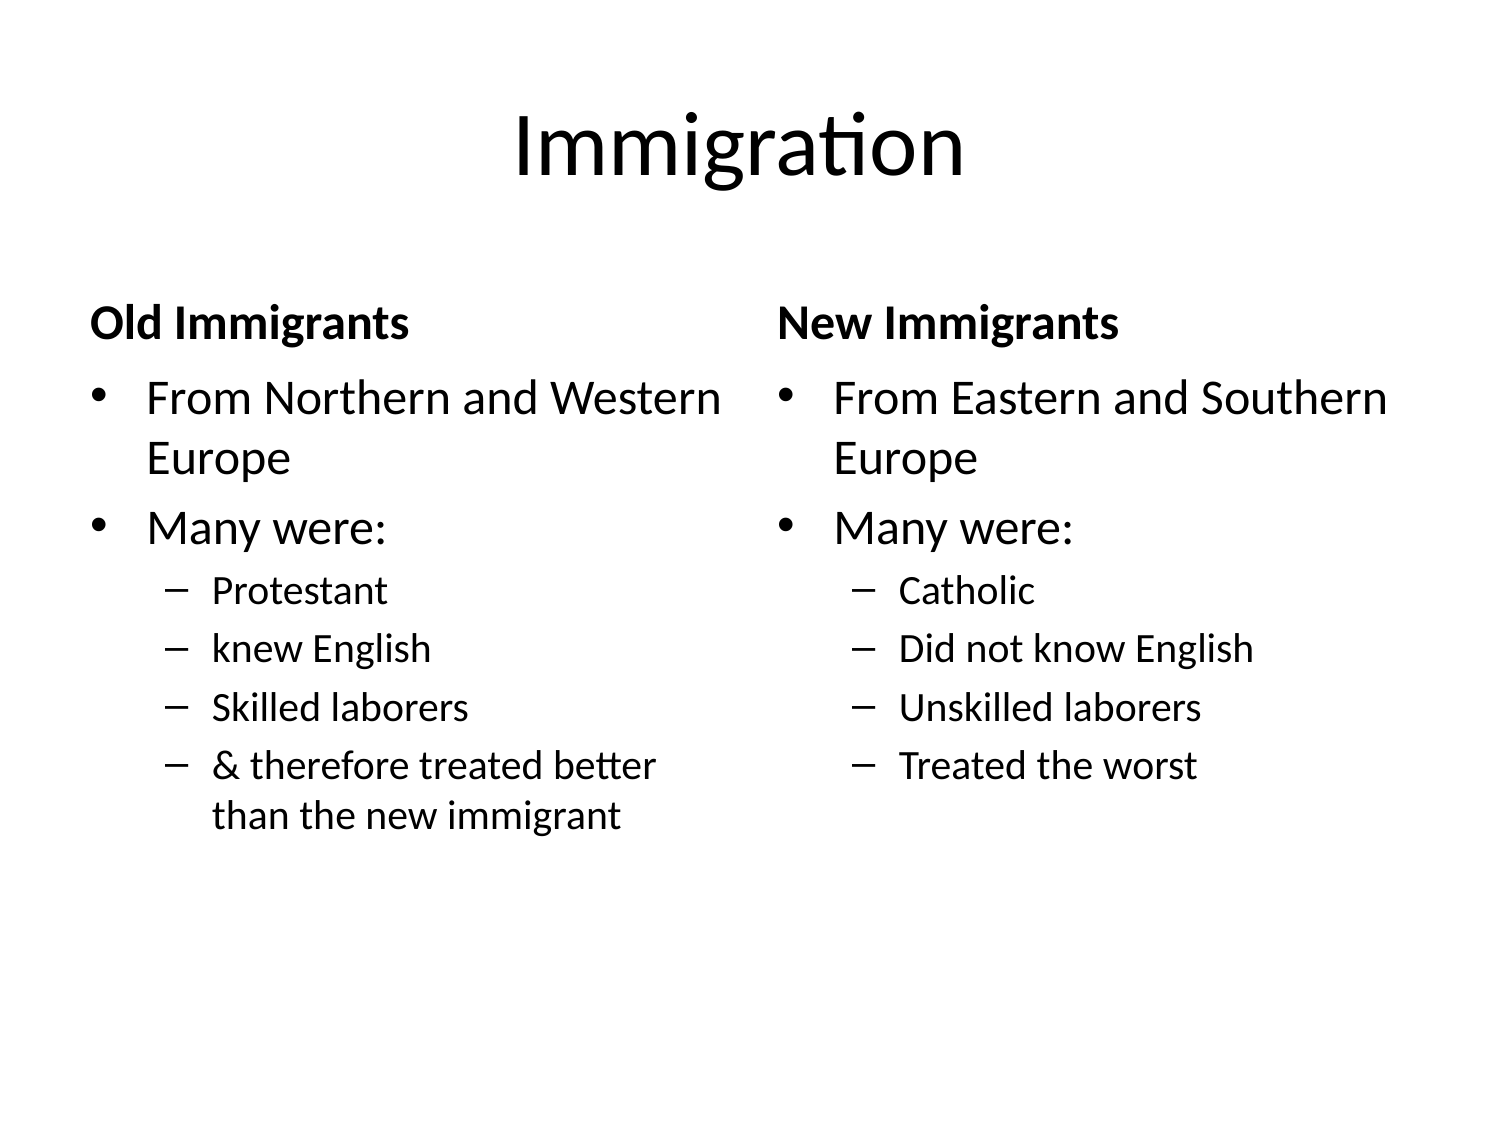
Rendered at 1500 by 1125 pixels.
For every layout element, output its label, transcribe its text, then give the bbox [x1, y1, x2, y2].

list Old Immigrants [75, 251, 738, 356]
list From Northern and Western Europe Many were: Protestant knew English Skilled laborers & therefore treated better than the new immigrant [75, 356, 738, 1005]
list New Immigrants [761, 251, 1425, 356]
list From Eastern and Southern Europe Many were: Catholic Did not know English Unskilled laborers Treated the worst [761, 356, 1425, 1005]
title Immigration [75, 45, 1425, 233]
